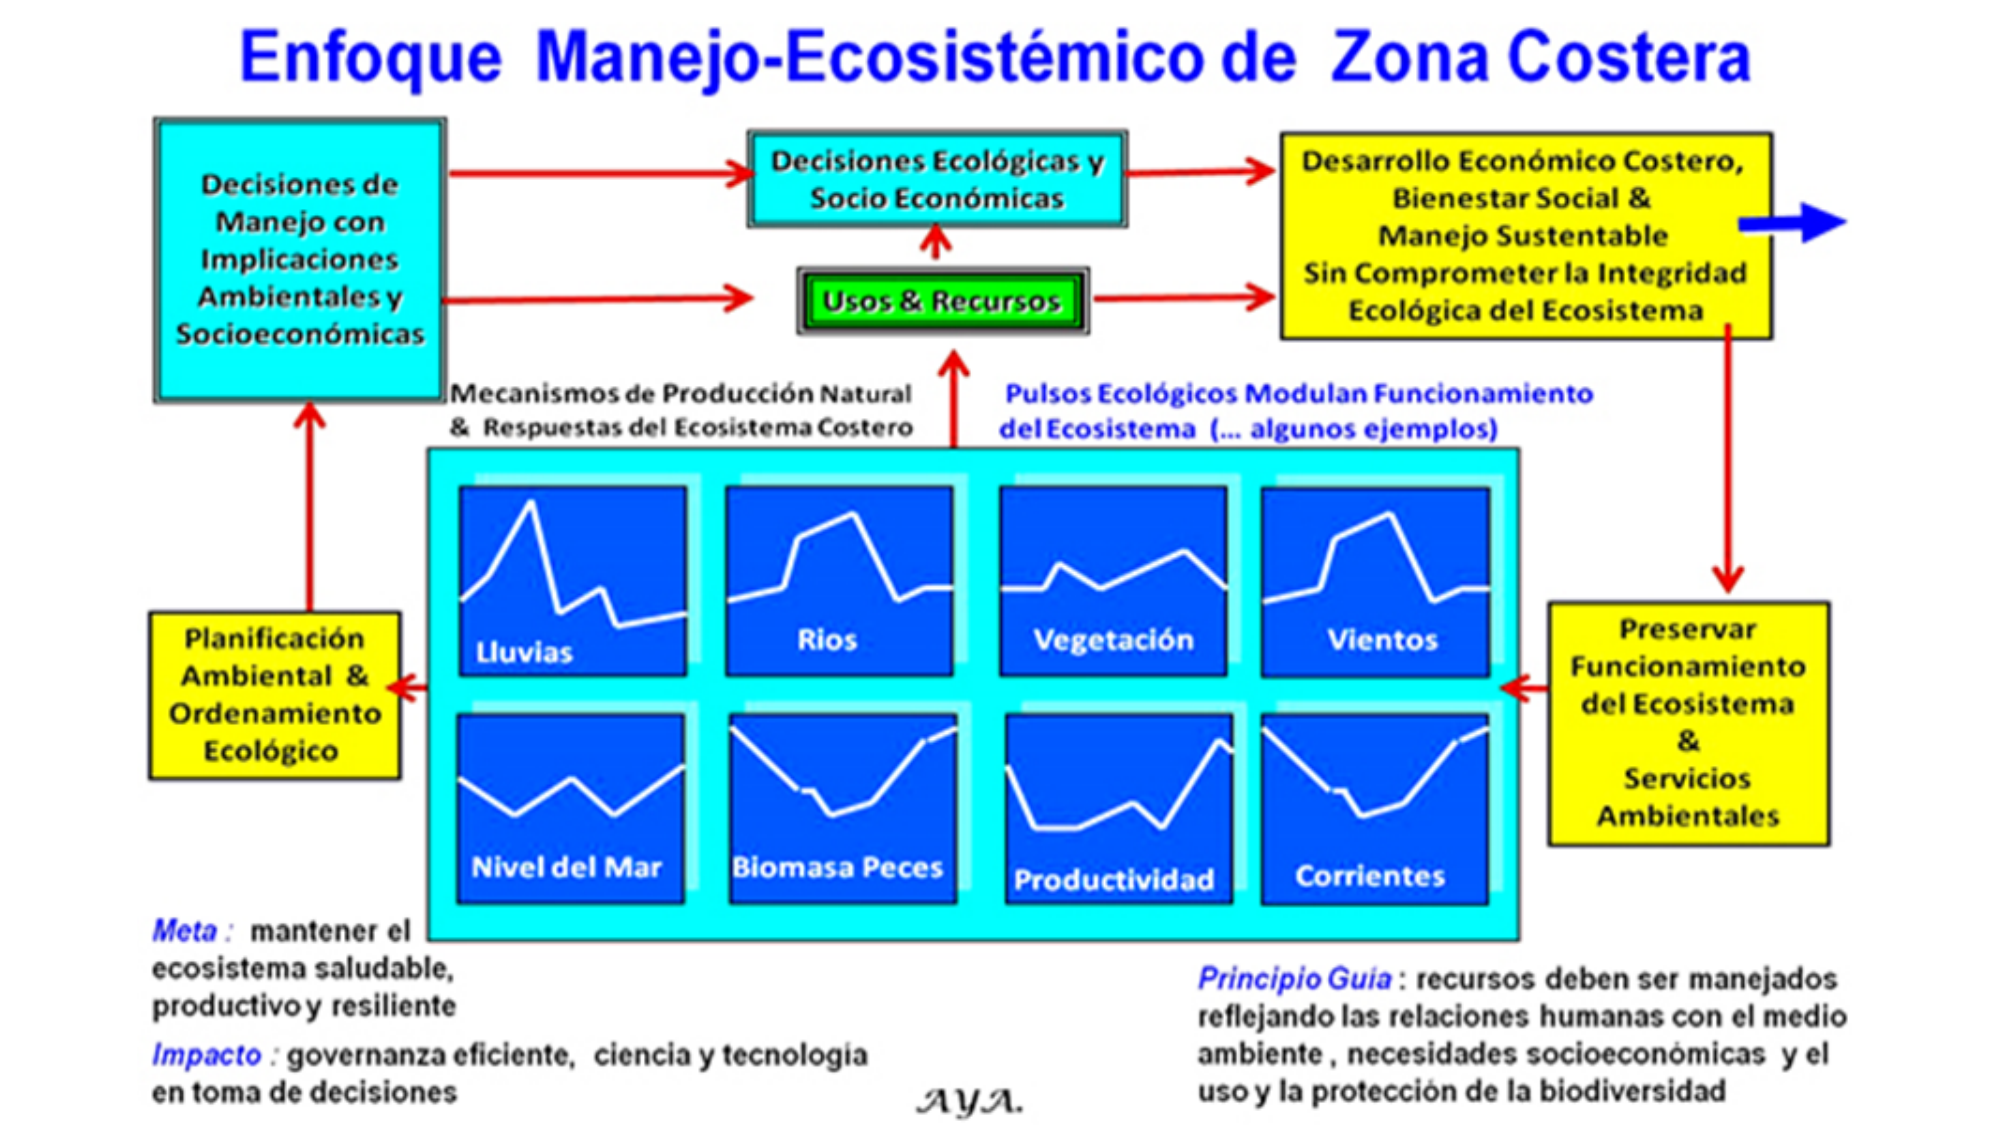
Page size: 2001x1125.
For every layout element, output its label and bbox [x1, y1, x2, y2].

list [137, 0, 1863, 1125]
